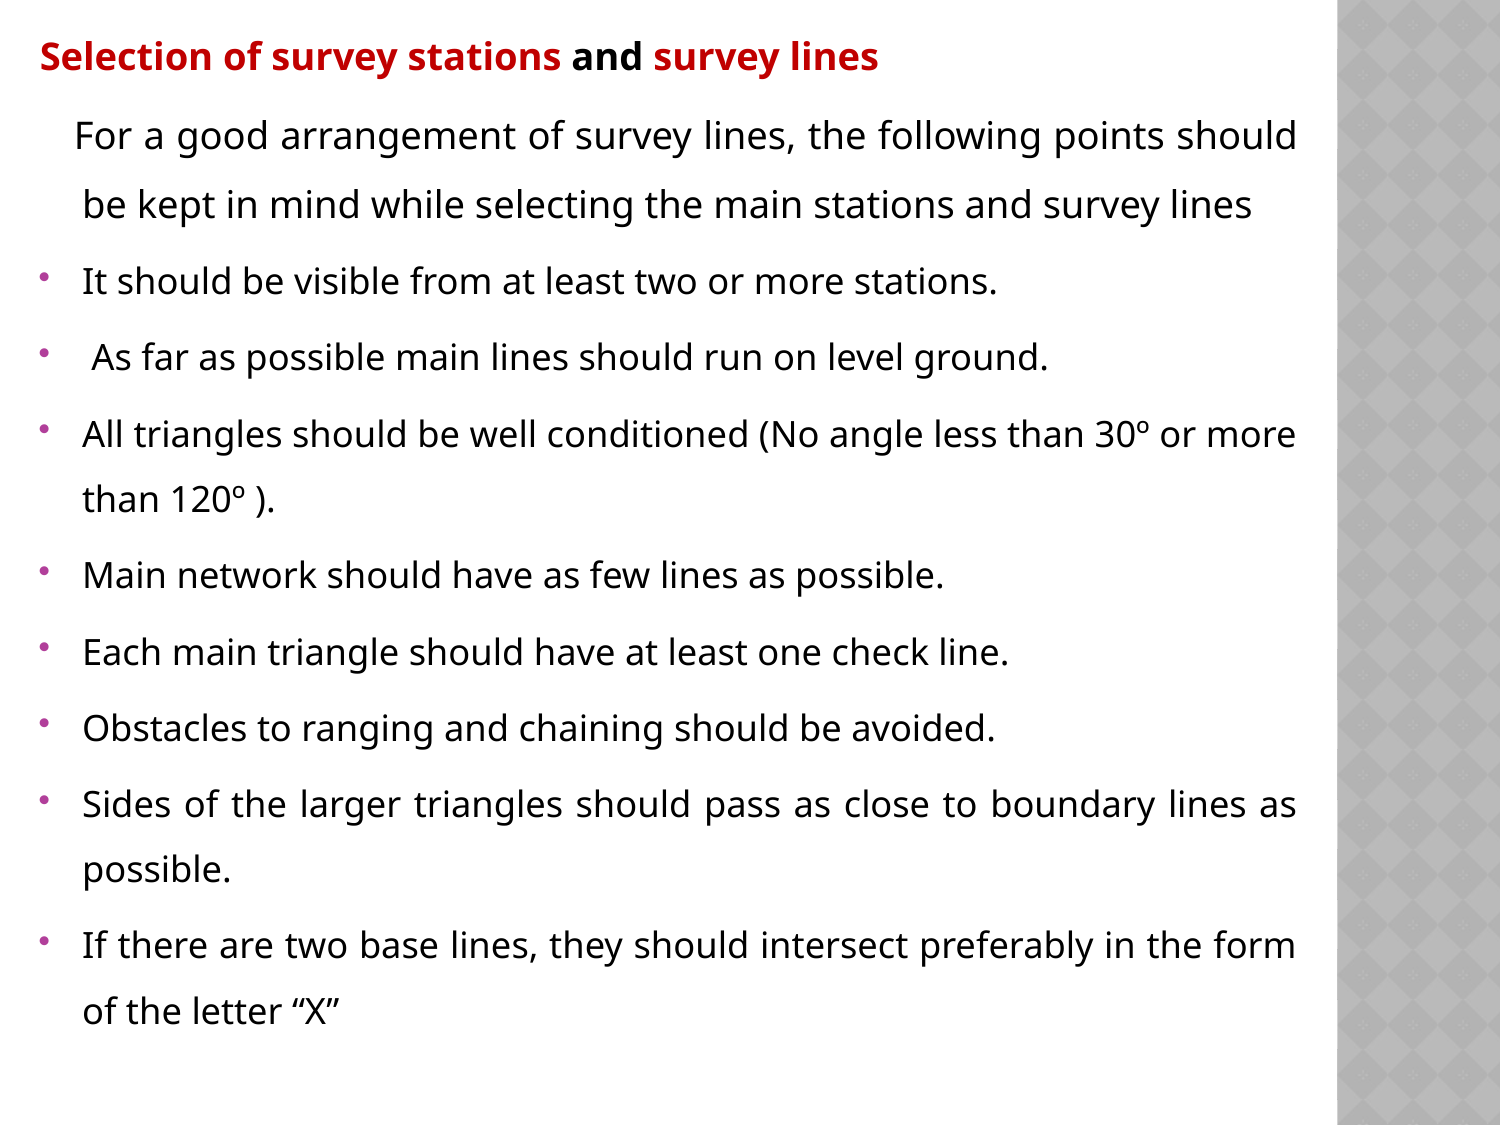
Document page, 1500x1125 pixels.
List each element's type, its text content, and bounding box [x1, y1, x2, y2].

list Selection of survey stations and survey lines For a good arrangement of survey lines, the following points should be kept in mind while selecting the main stations and survey lines It should be visible from at least two or more stations. As far as possible main lines should run on level ground. All triangles should be well conditioned (No angle less than 30º or more than 120º ). Main network should have as few lines as possible. Each main triangle should have at least one check line. Obstacles to ranging and chaining should be avoided. Sides of the larger triangles should pass as close to boundary lines as possible. If there are two base lines, they should intersect preferably in the form of the letter “X” [24, 24, 1313, 1100]
